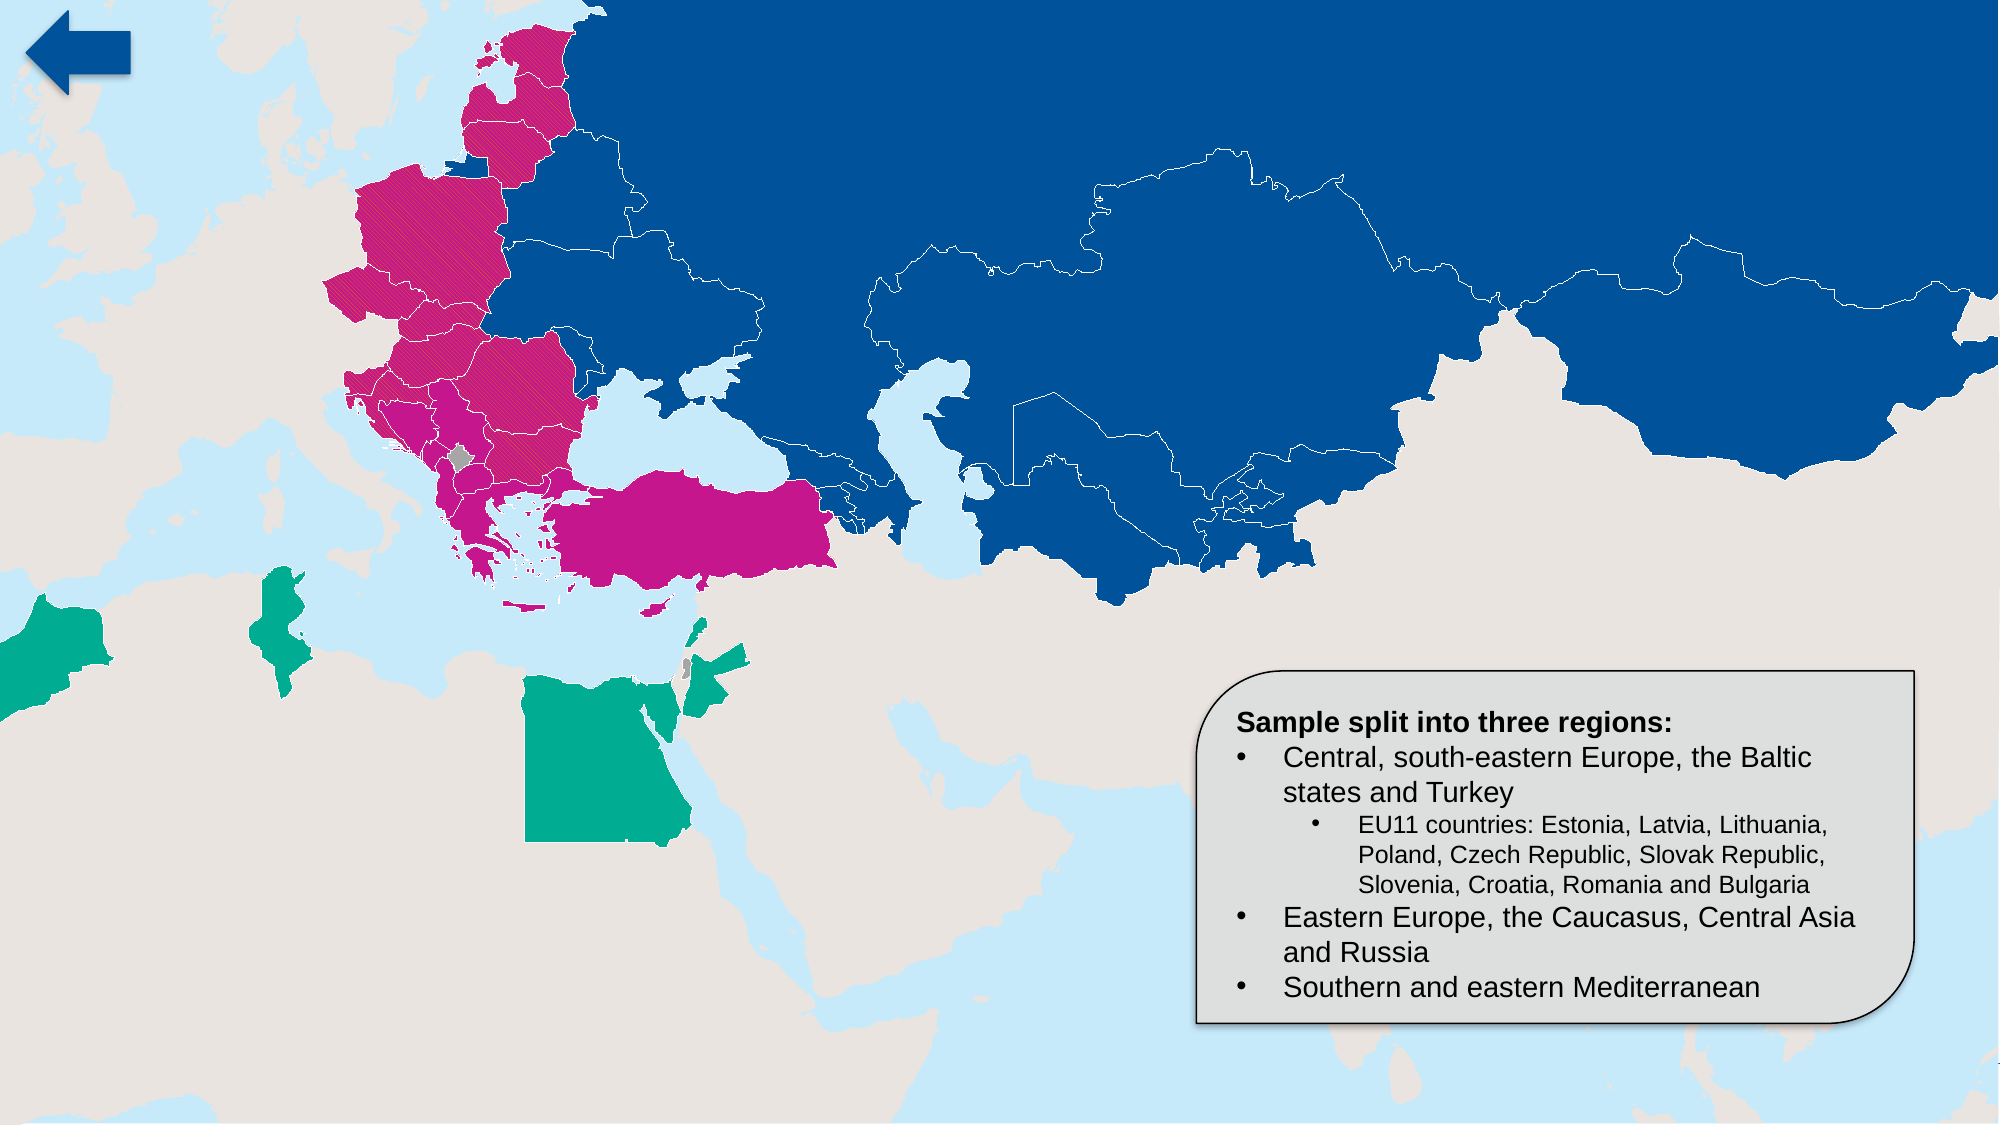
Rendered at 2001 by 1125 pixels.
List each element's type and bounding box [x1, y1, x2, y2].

text_box [0, 0, 2000, 1125]
